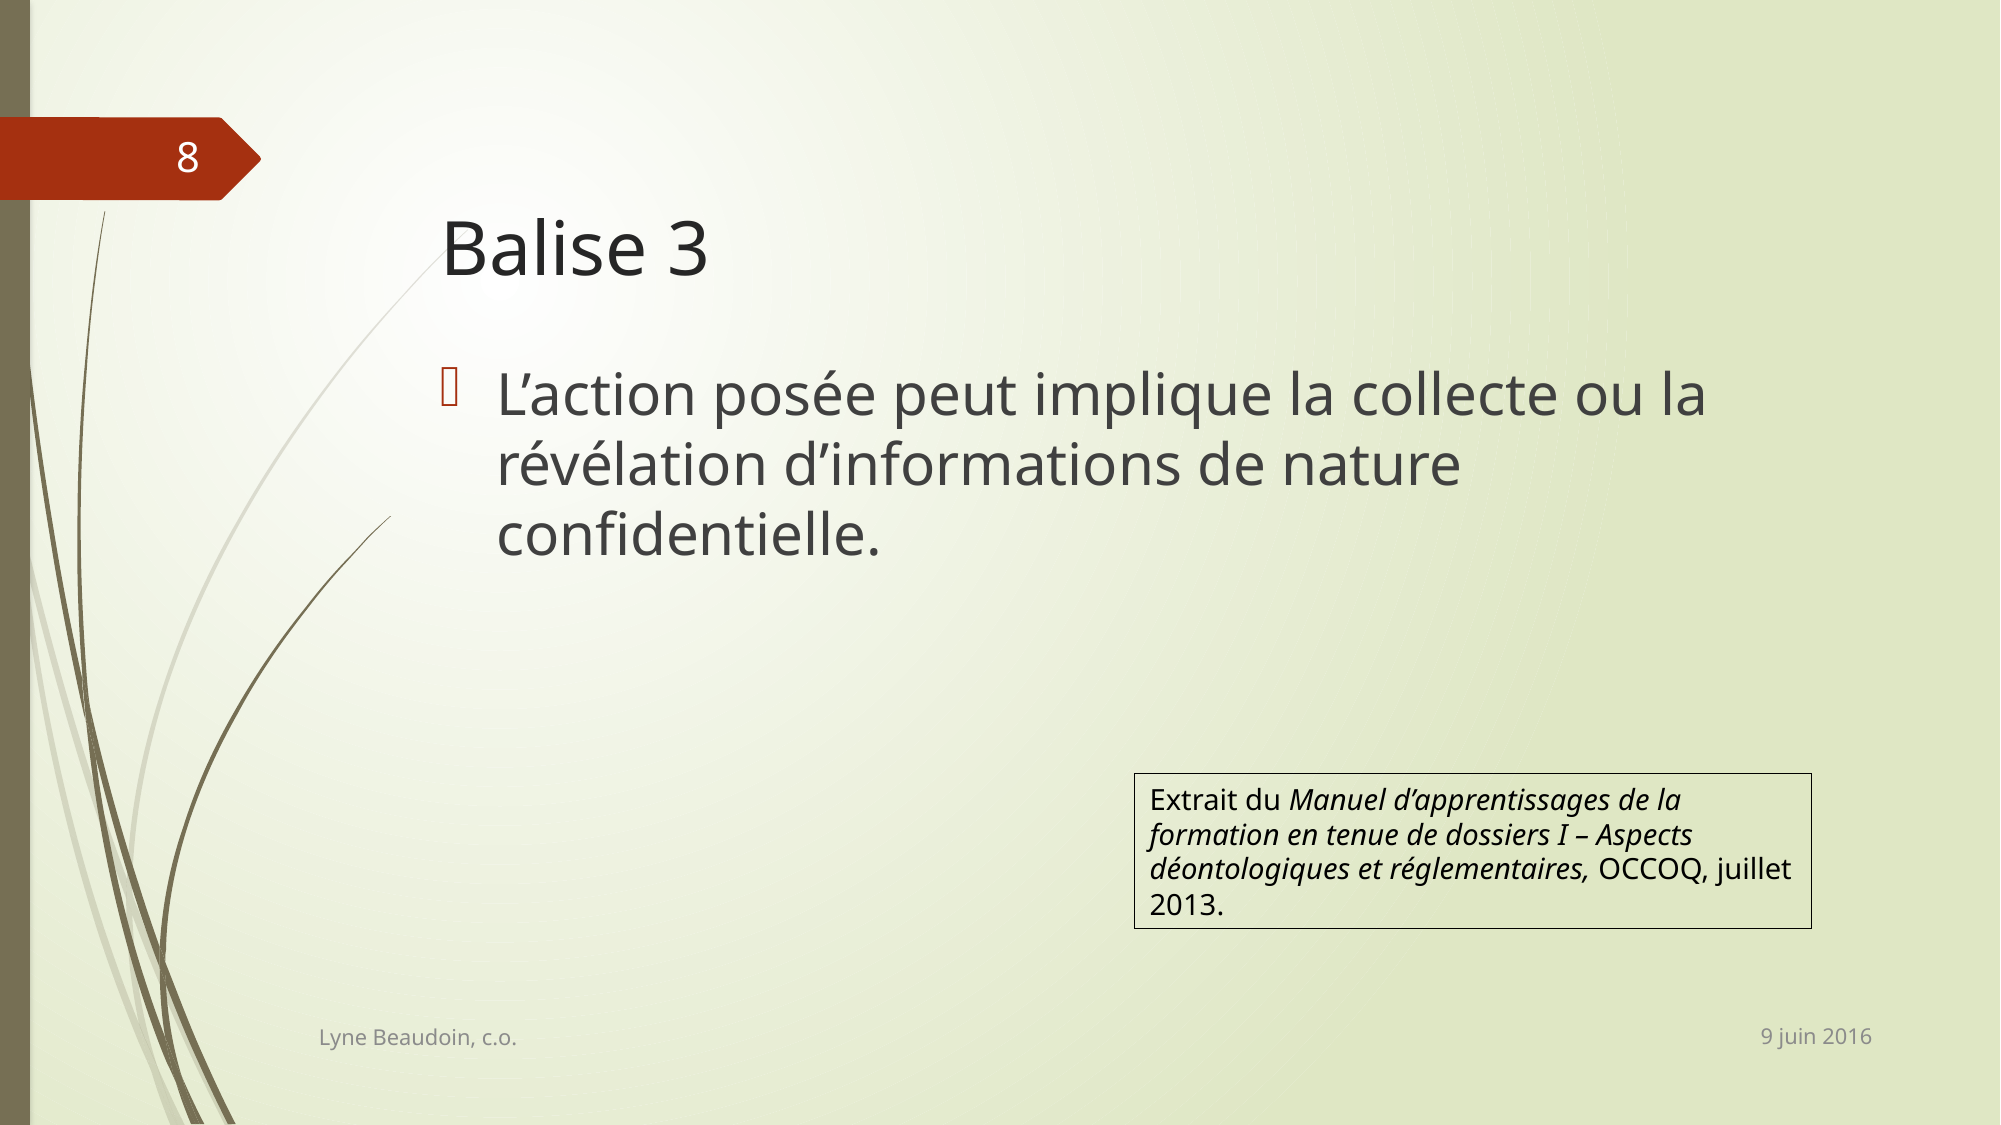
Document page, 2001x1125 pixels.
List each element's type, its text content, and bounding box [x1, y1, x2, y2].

list L’action posée peut implique la collecte ou la révélation d’informations de nature confidentielle. [424, 350, 1812, 970]
slide_number 8 [87, 129, 216, 190]
title Balise 3 [425, 102, 1888, 313]
slide_number 9 juin 2016 [1699, 1005, 1888, 1067]
footer Lyne Beaudoin, c.o. [303, 1006, 1554, 1067]
text_box Extrait du Manuel d’apprentissages de la formation en tenue de dossiers I – Aspects déontologiques et réglementaires, OCCOQ, juillet 2013. [1134, 773, 1812, 929]
